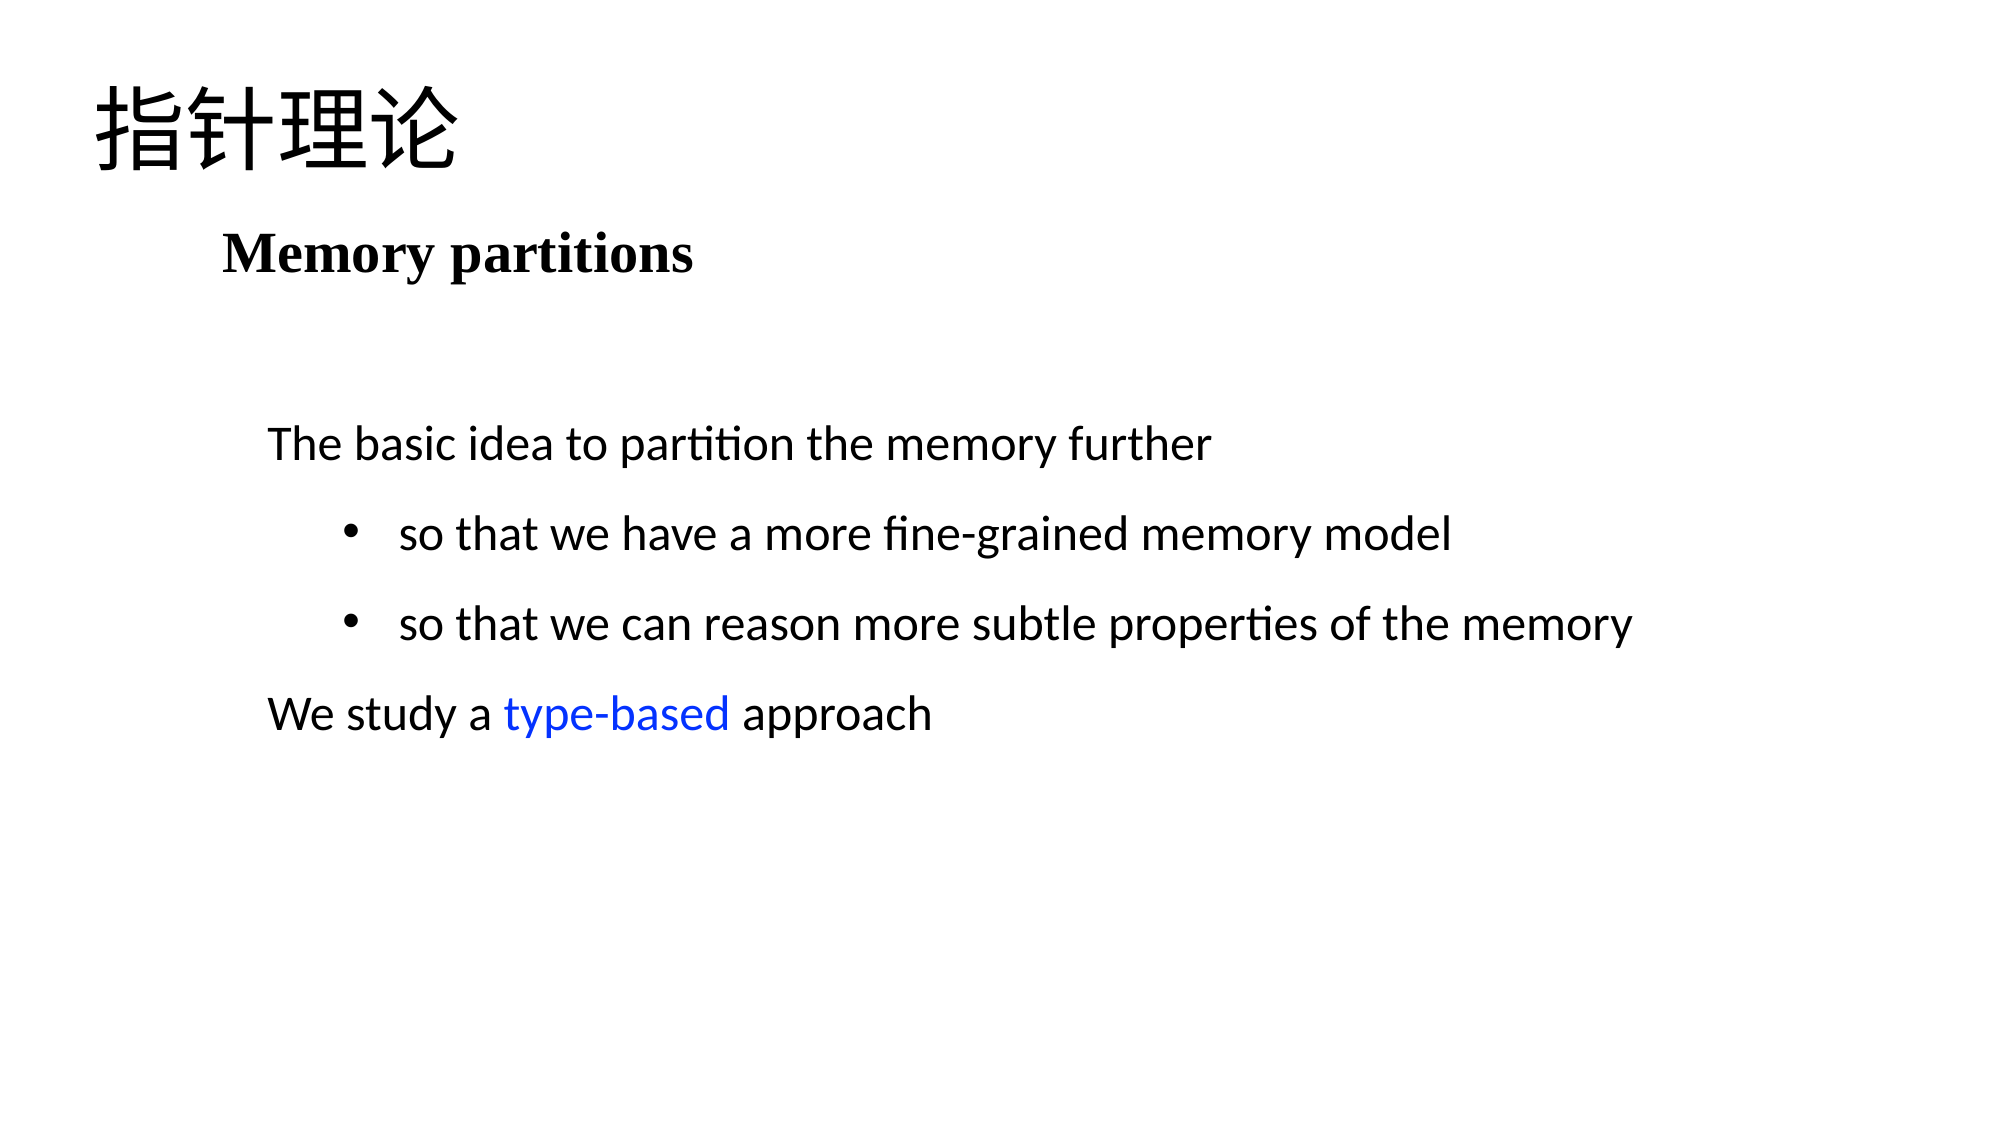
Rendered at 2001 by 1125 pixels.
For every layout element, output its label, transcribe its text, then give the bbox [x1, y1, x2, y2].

title 指针理论 [78, 25, 1804, 243]
text_box Memory partitions [207, 206, 710, 292]
text_box The basic idea to partition the memory further so that we have a more fine-grained memory model so that we can reason more subtle properties of the memory We study a type-based approach [252, 373, 1748, 748]
